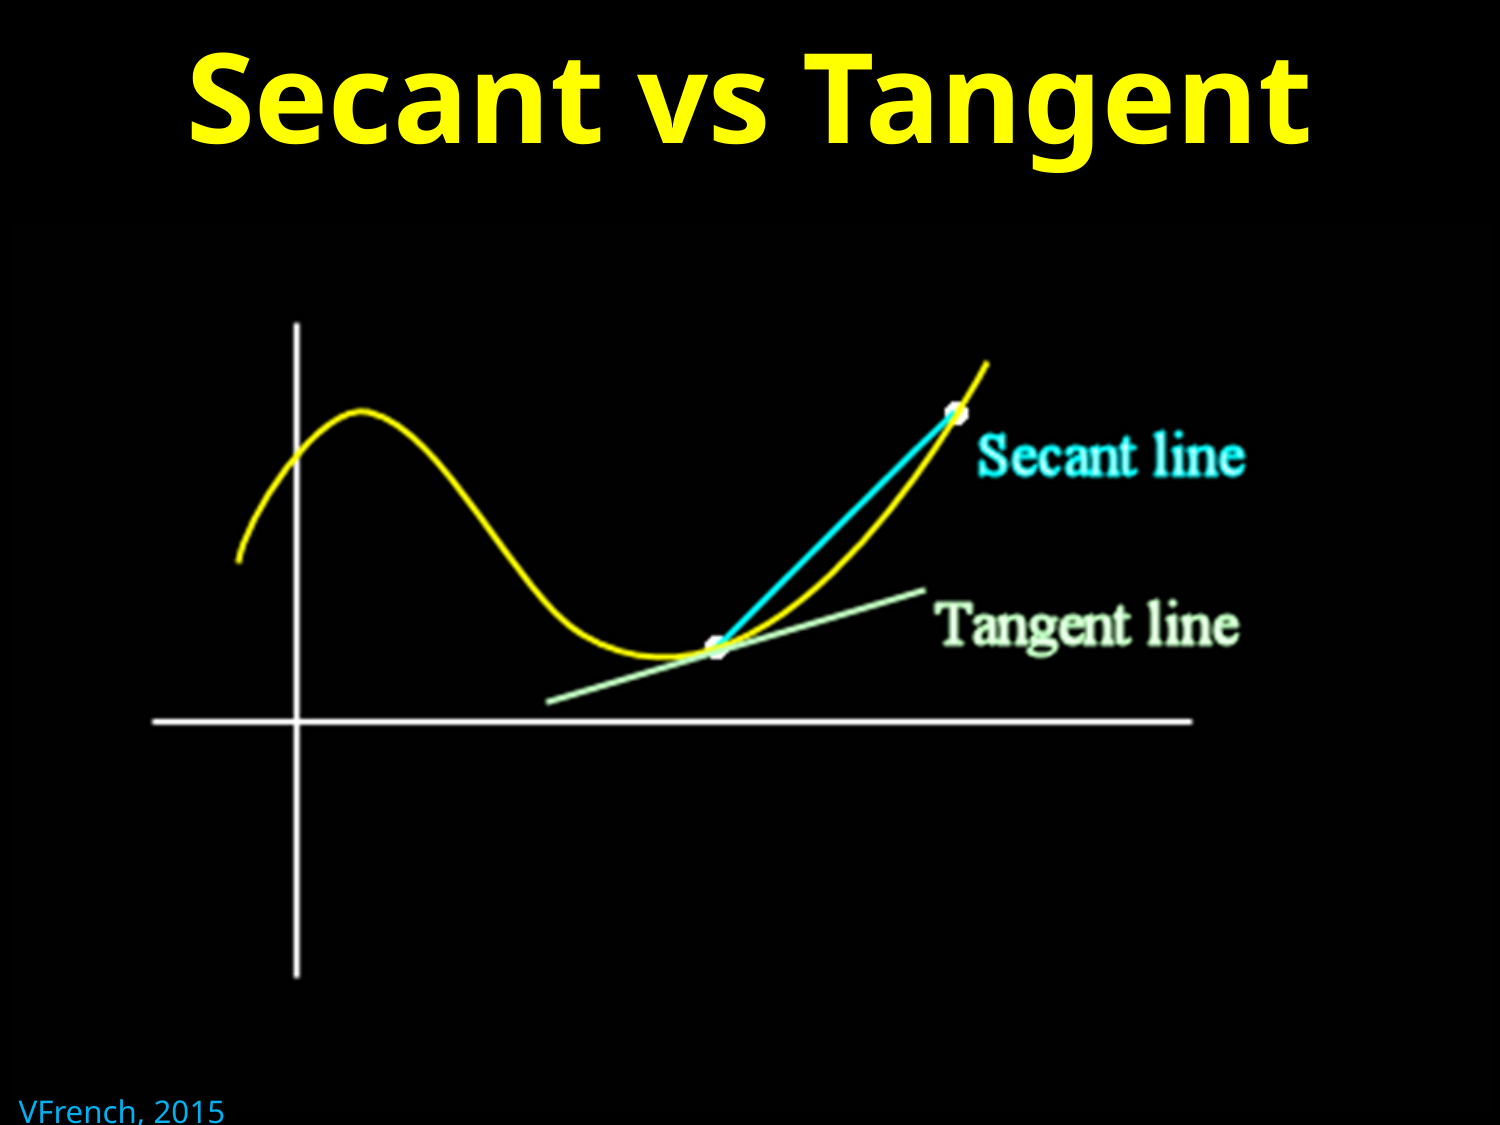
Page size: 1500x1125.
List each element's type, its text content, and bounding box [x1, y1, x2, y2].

text_box VFrench, 2015 [3, 1084, 250, 1125]
title Secant vs Tangent [0, 0, 1500, 188]
picture [12, 224, 1493, 1113]
picture [177, 1104, 183, 1113]
